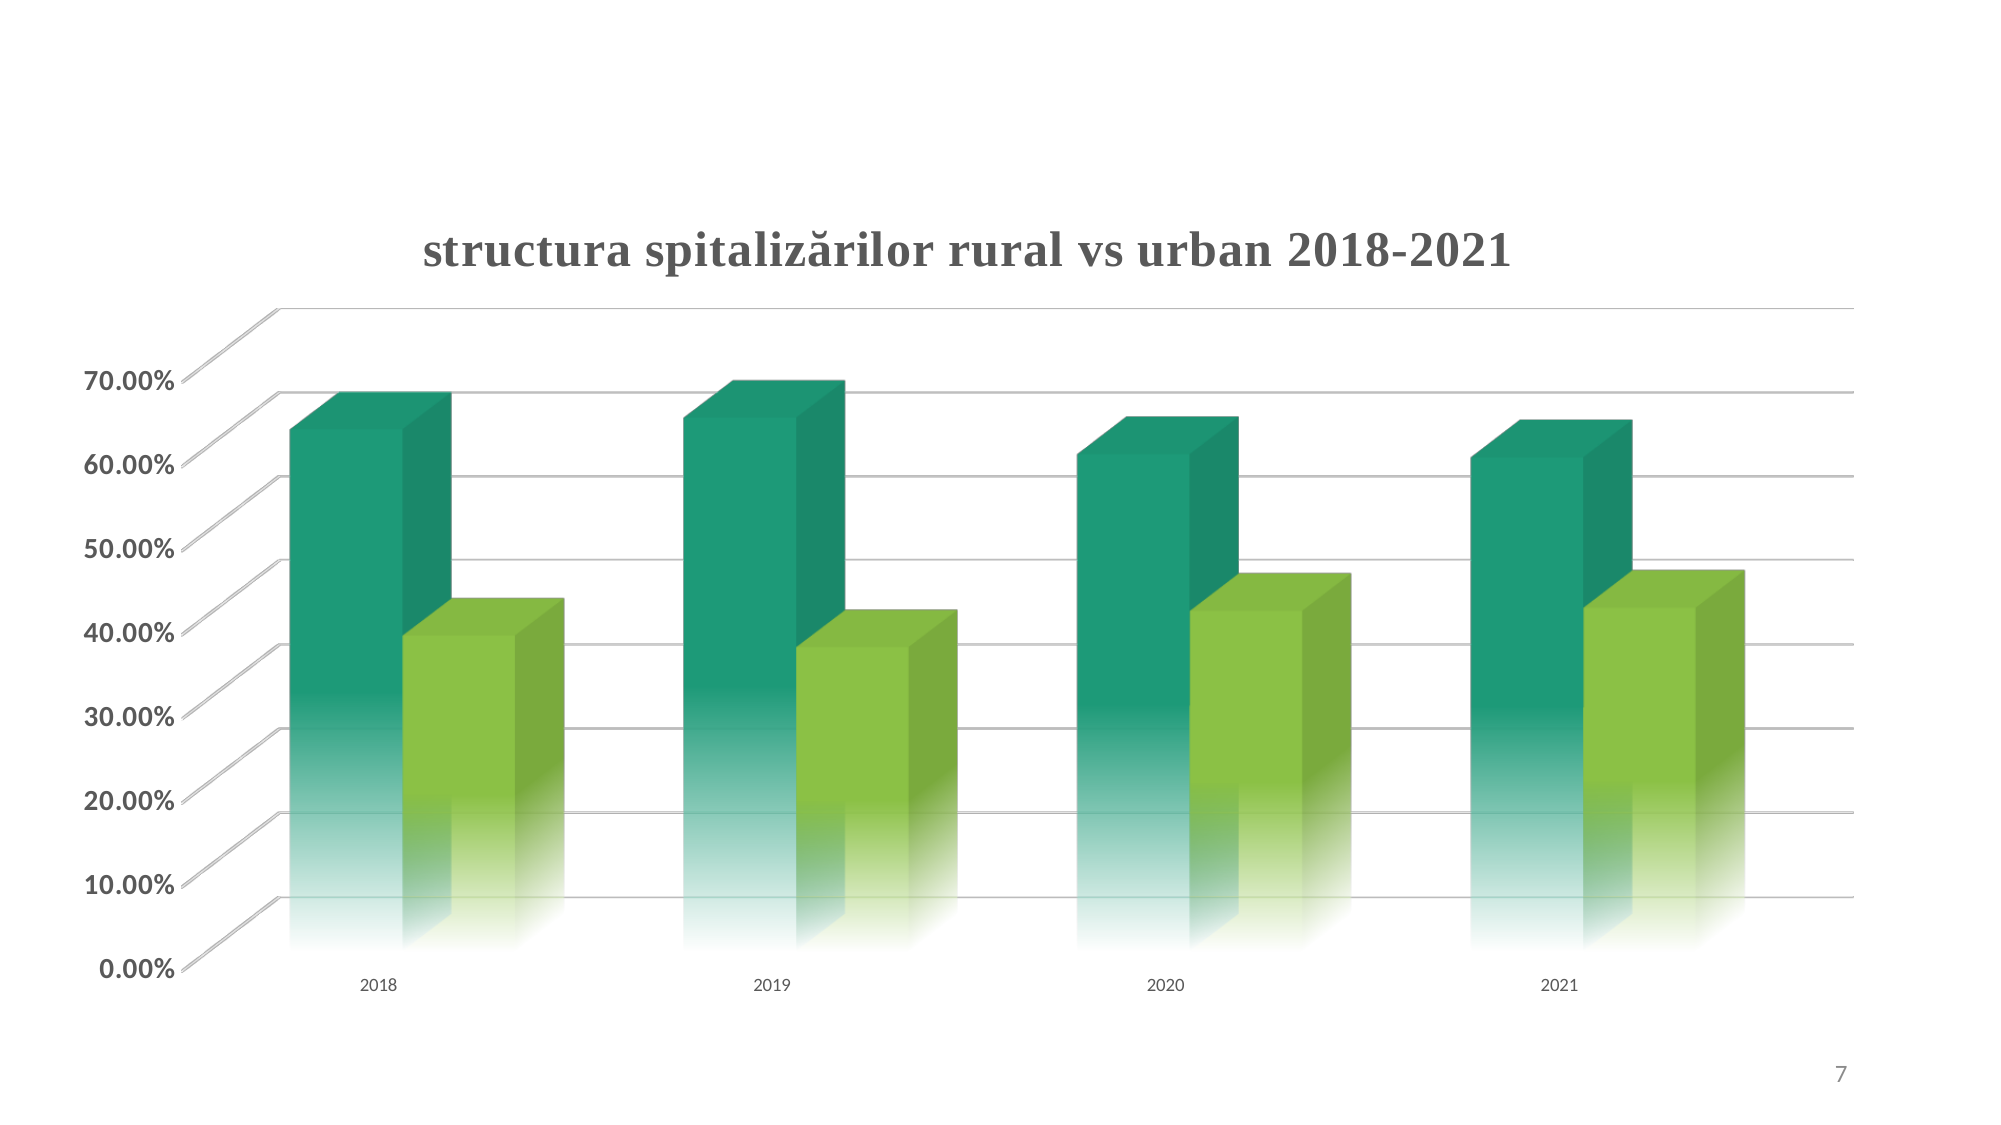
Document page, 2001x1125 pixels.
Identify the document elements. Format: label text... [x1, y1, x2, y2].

slide_number 7 [1412, 1042, 1863, 1103]
chart [31, 181, 1907, 1014]
